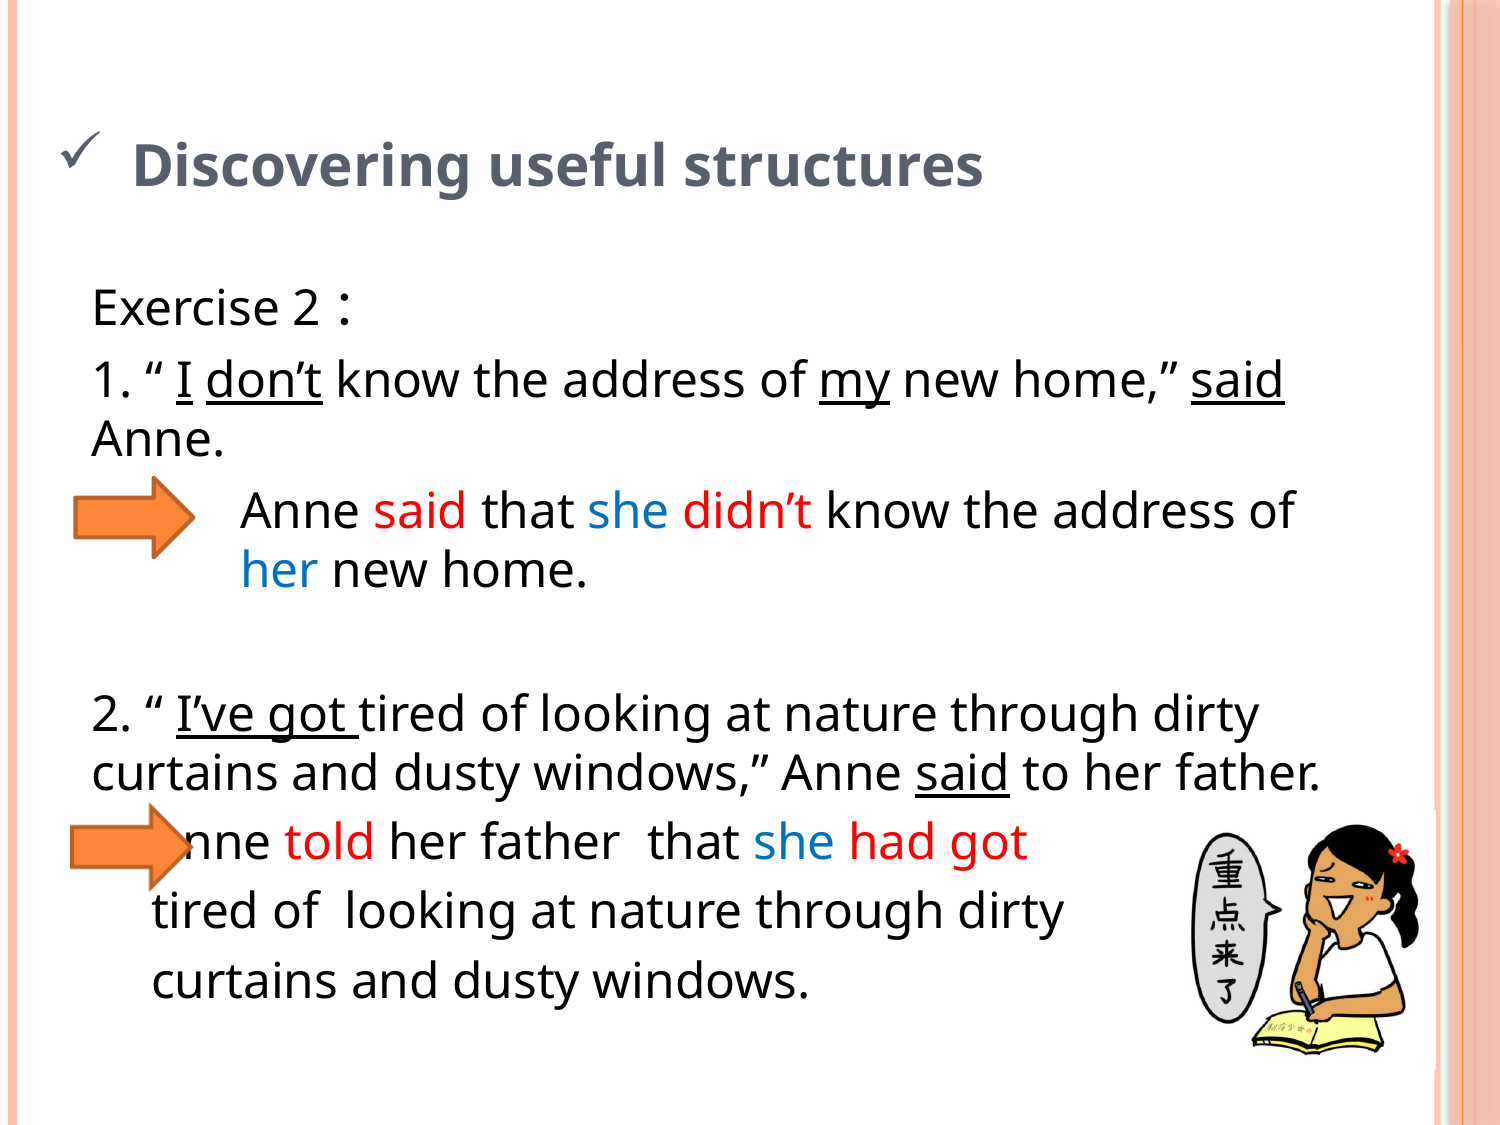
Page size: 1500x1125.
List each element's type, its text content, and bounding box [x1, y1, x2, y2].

picture [1176, 809, 1436, 1069]
list Exercise 2： 1. “ I don’t know the address of my new home,” said Anne. Anne said that she didn’t know the address of her new home. 2. “ I’ve got tired of looking at nature through dirty curtains and dusty windows,” Anne said to her father. Anne told her father that she had got tired of looking at nature through dirty curtains and dusty windows. [76, 268, 1343, 1069]
text_box Discovering useful structures [41, 120, 1436, 206]
picture [70, 801, 194, 892]
text_box [73, 475, 196, 560]
